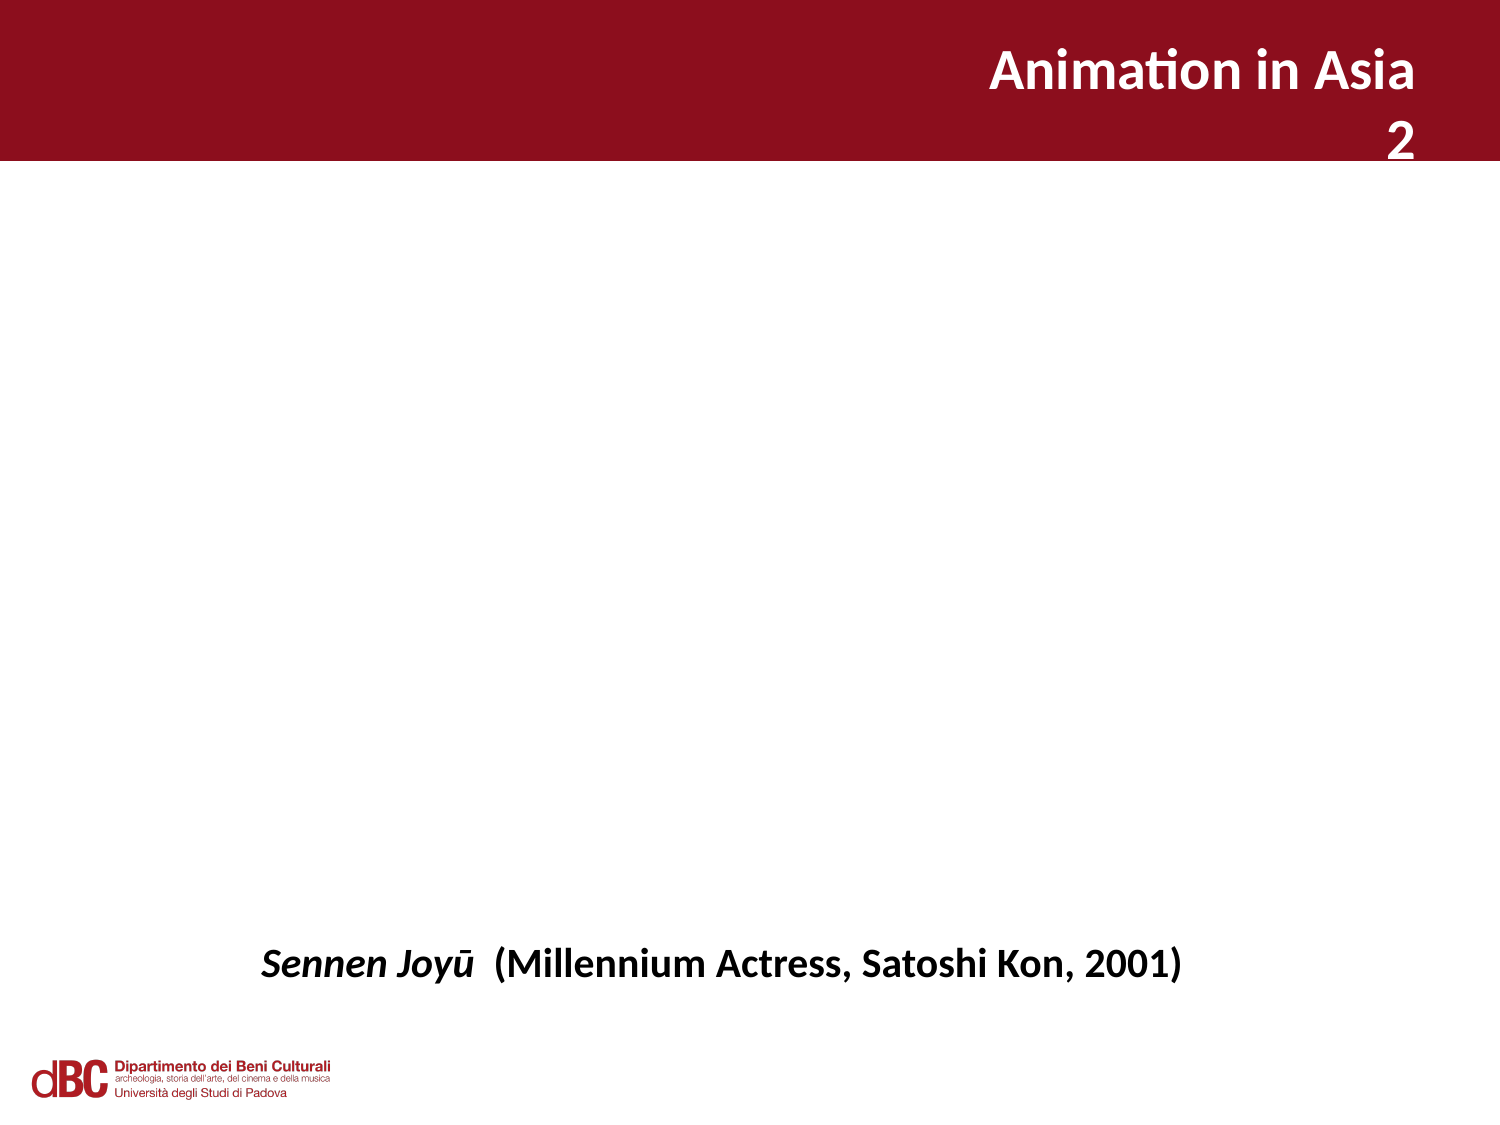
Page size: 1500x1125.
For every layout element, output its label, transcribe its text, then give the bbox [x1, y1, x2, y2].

text_box Animation in Asia 2 Japan [946, 31, 1416, 141]
picture [29, 1058, 337, 1104]
text_box Sennen Joyū (Millennium Actress, Satoshi Kon, 2001) [253, 928, 1235, 994]
text_box [0, 0, 1500, 161]
